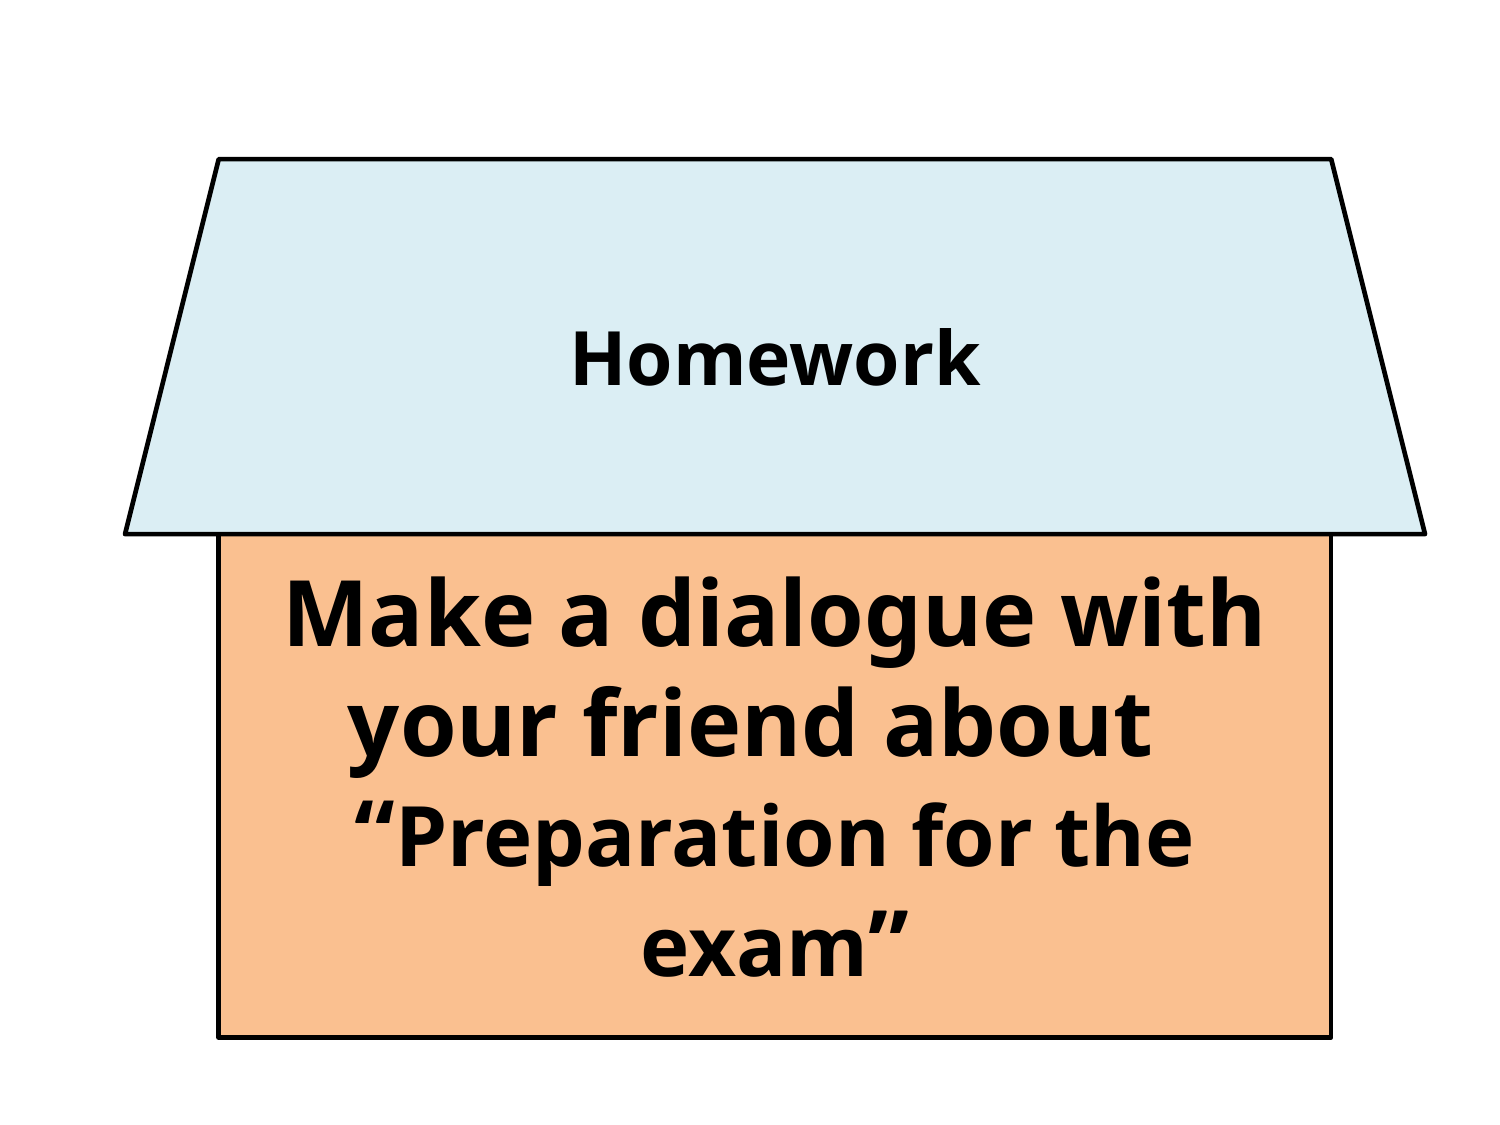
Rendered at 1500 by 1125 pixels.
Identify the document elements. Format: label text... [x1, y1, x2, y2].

text_box Homework [122, 156, 1428, 537]
text_box Make a dialogue with your friend about “Preparation for the exam” [217, 537, 1333, 1039]
